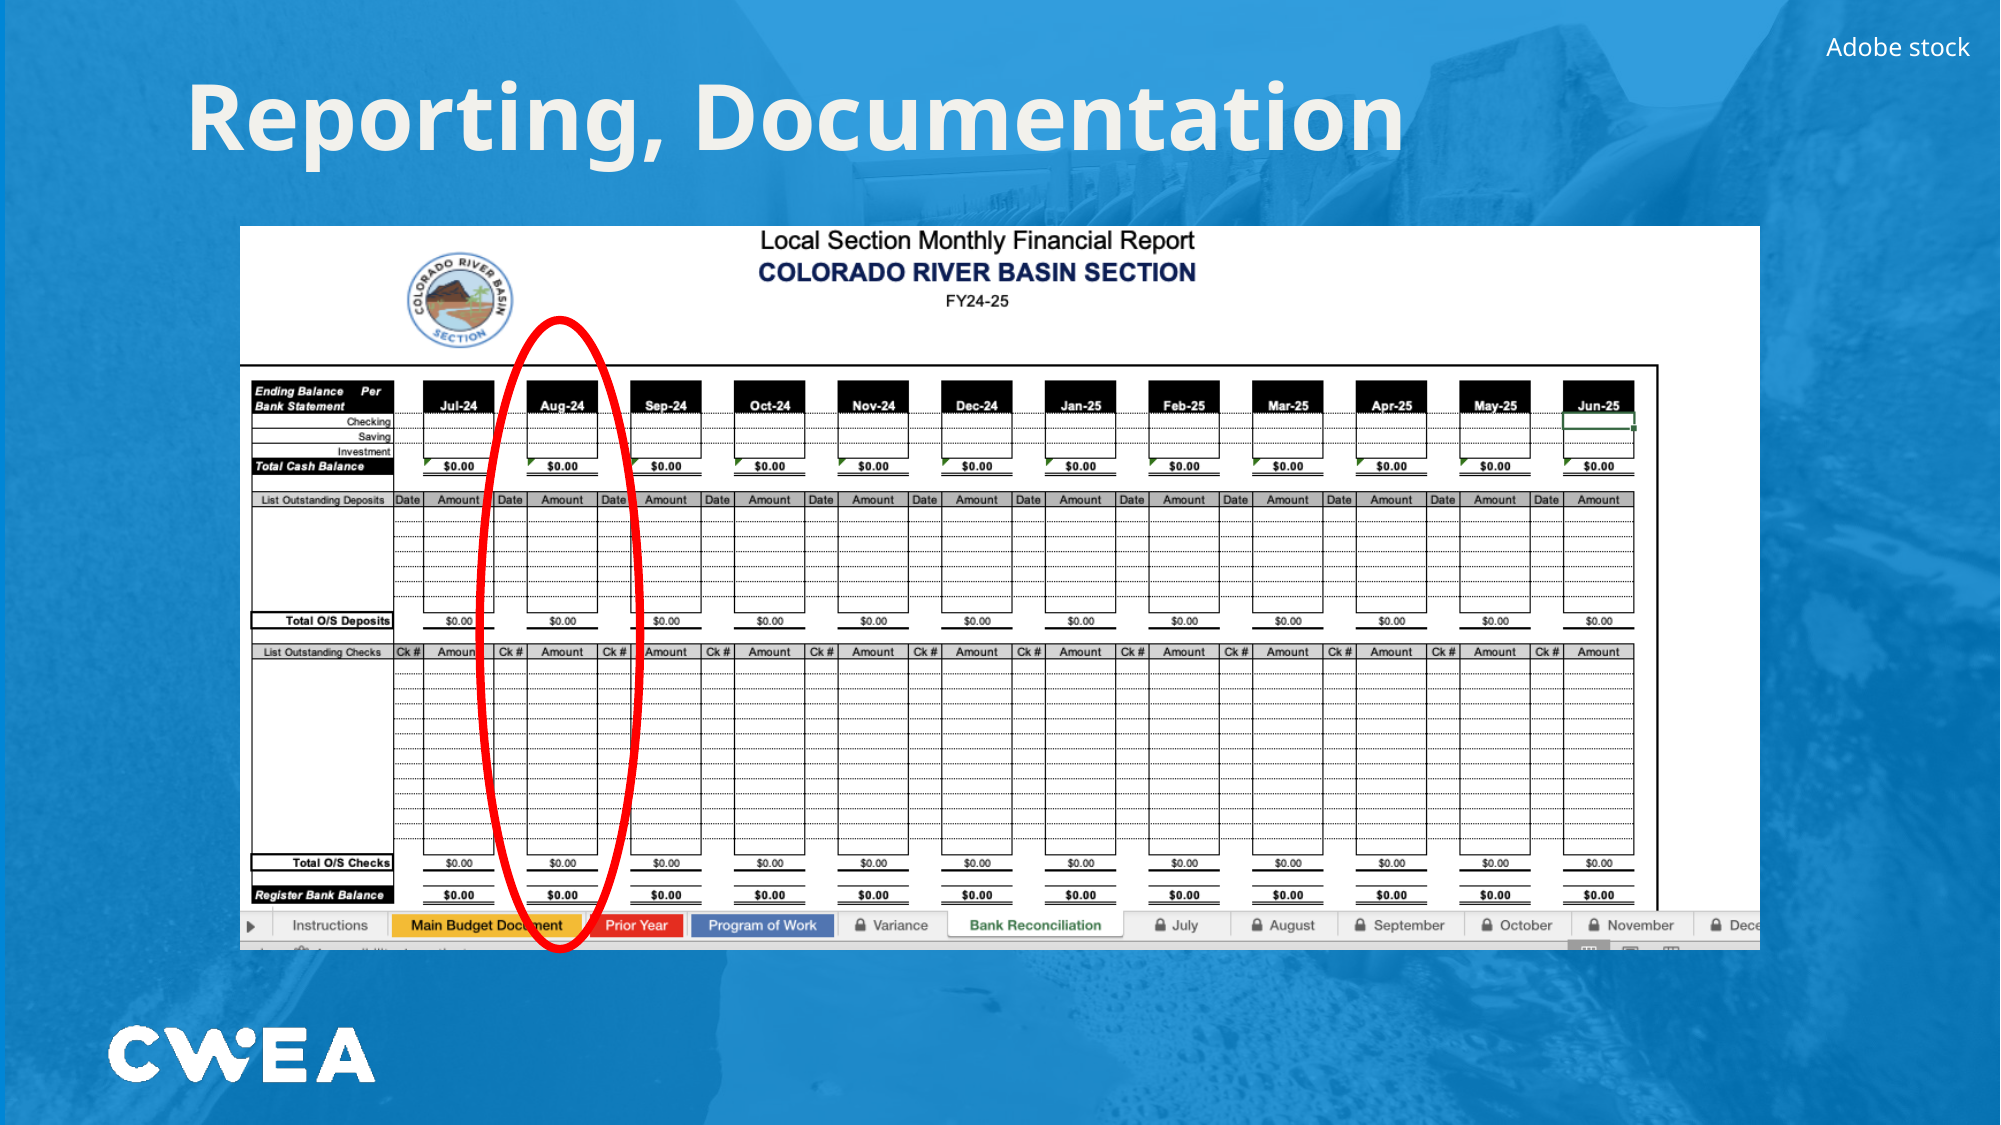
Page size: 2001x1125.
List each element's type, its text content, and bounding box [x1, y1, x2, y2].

picture [88, 1007, 396, 1103]
text_box Reporting, Documentation [169, 48, 1895, 194]
picture [240, 226, 1760, 950]
